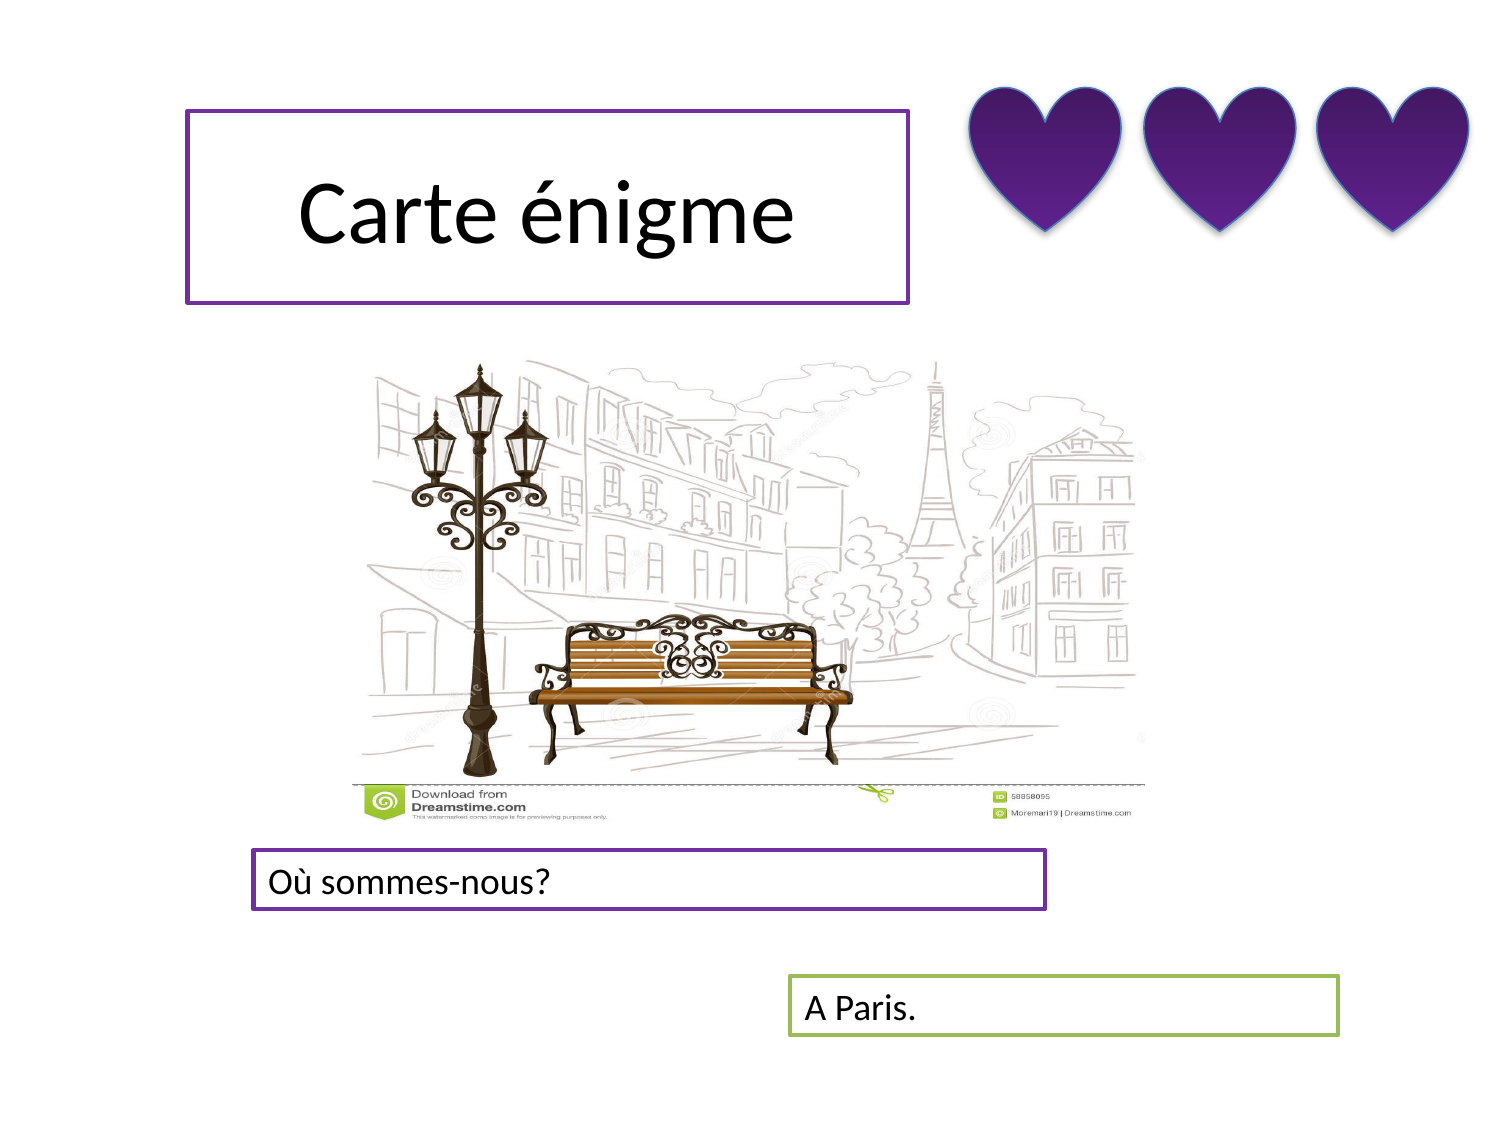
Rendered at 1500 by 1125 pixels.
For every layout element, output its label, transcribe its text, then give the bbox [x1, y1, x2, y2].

text_box Où sommes-nous? [251, 848, 1047, 911]
text_box [968, 86, 1122, 233]
text_box A Paris. [788, 974, 1340, 1037]
picture [352, 352, 1145, 827]
text_box [1316, 86, 1470, 233]
text_box [1143, 86, 1297, 233]
title Carte énigme [185, 109, 910, 305]
